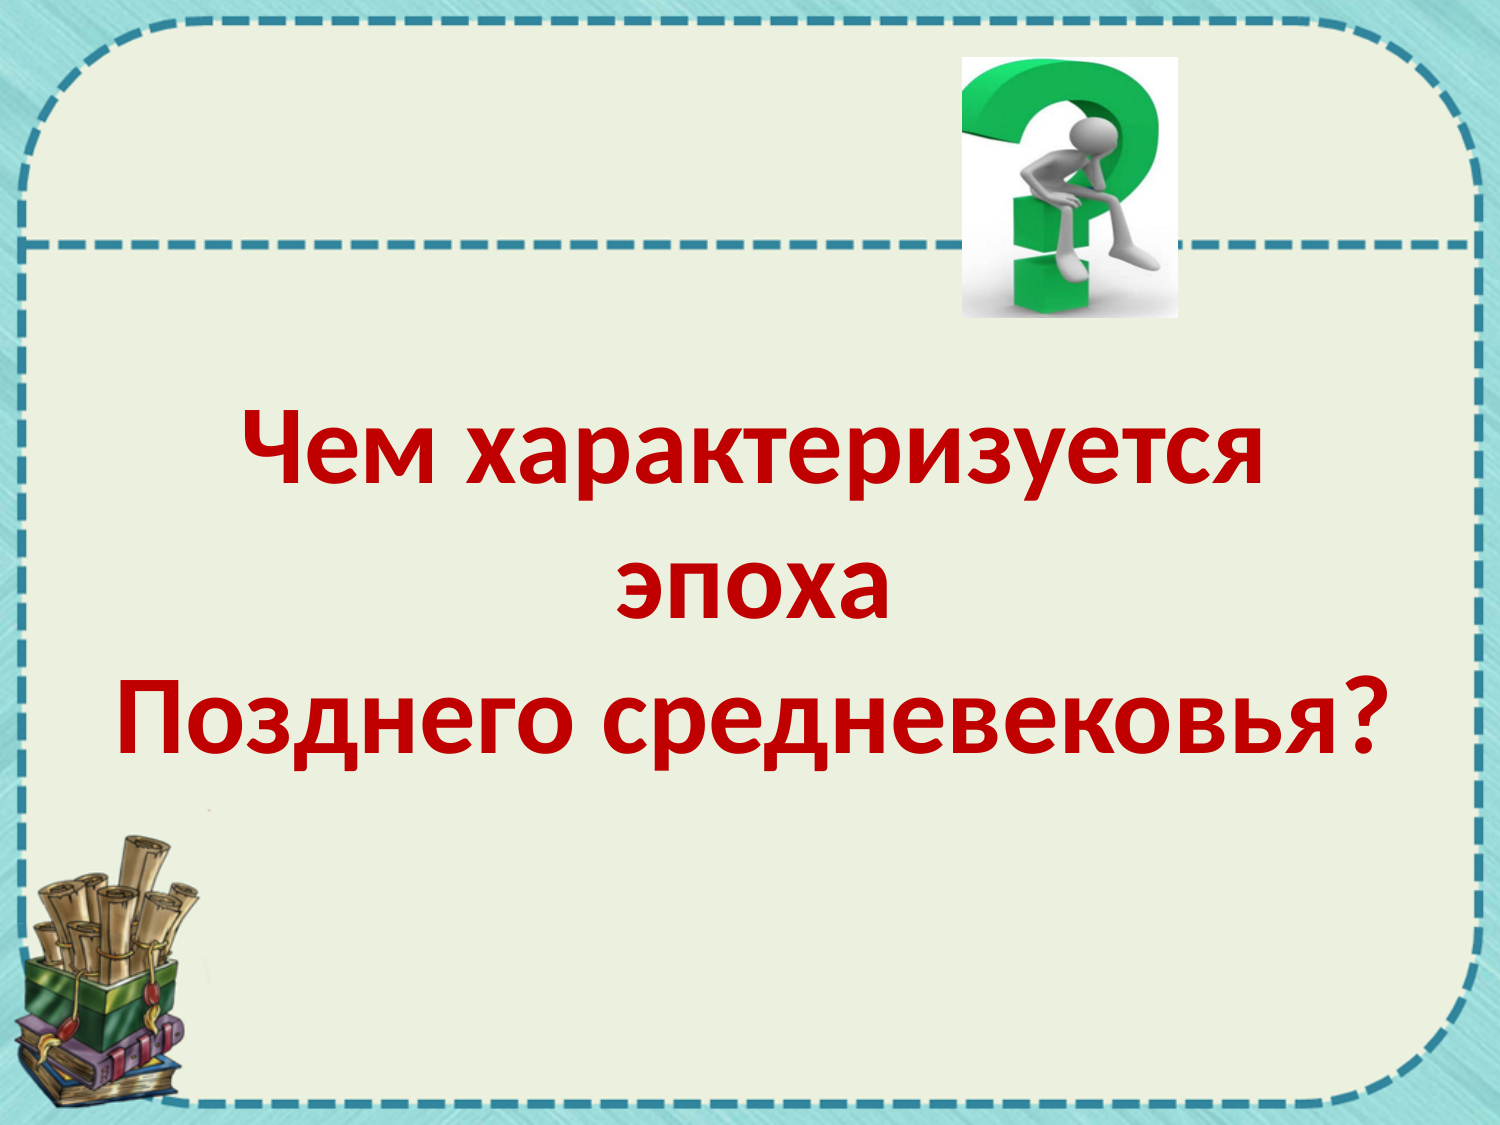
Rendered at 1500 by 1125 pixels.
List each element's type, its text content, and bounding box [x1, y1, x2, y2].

text_box [719, 0, 775, 127]
text_box Чем характеризуется эпоха Позднего средневековья? [99, 363, 1410, 784]
picture [0, 0, 1500, 1125]
